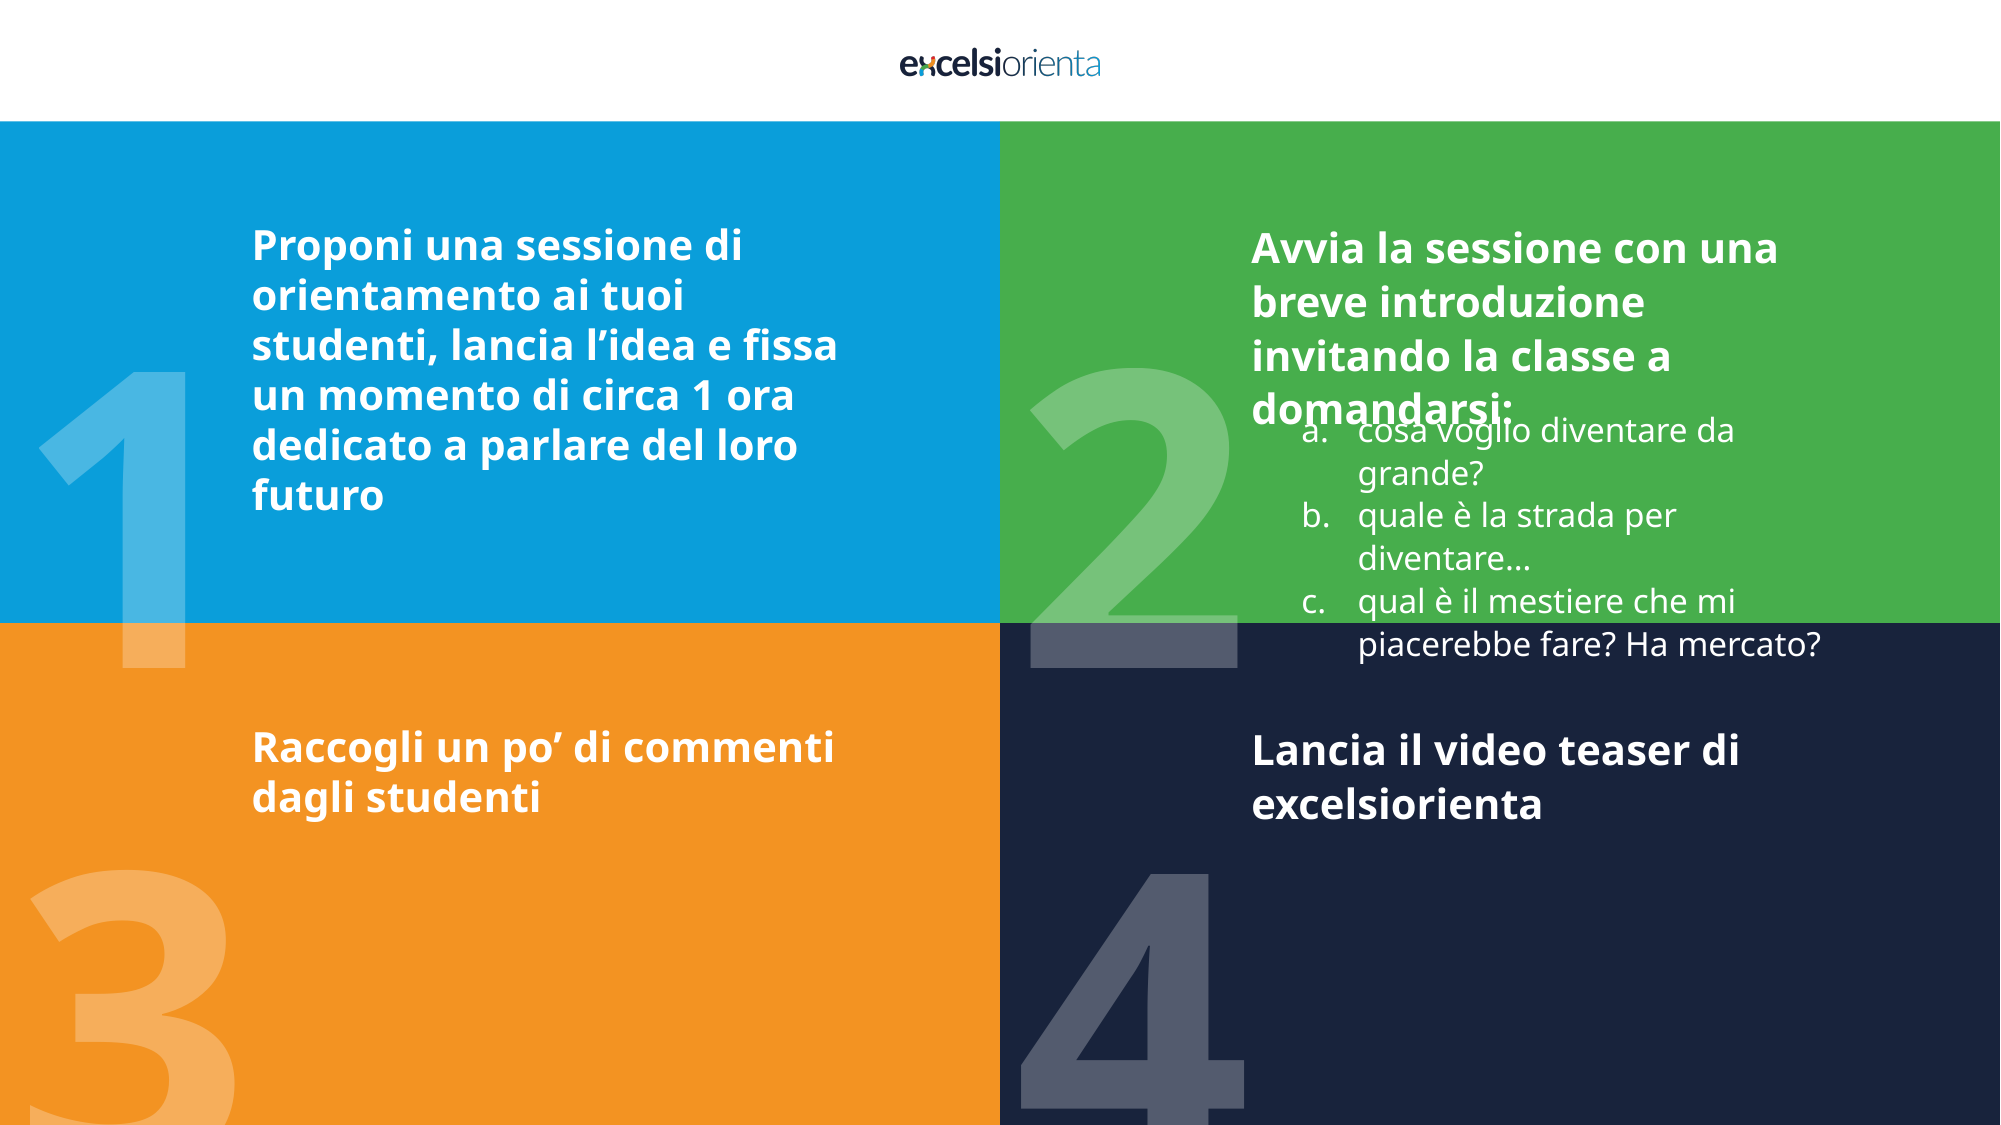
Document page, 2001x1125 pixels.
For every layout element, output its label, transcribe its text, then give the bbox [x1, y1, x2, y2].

text_box 2 [999, 211, 1340, 713]
text_box [1340, 622, 2000, 1125]
text_box [0, 120, 1001, 622]
text_box cosa voglio diventare da grande? quale è la strada per diventare… qual è il mestiere che mi piacerebbe fare? Ha mercato? [1340, 399, 1867, 671]
text_box 4 [999, 713, 1340, 1125]
text_box Raccogli un po’ di commenti dagli studenti [340, 713, 867, 828]
text_box 1 [0, 211, 340, 713]
text_box Lancia il video teaser di excelsiorienta [1340, 713, 1867, 835]
text_box [1001, 120, 2000, 622]
text_box [340, 622, 999, 1125]
text_box Avvia la sessione con una breve introduzione invitando la classe a domandarsi: [1340, 211, 1867, 399]
picture [899, 43, 1100, 89]
text_box 3 [0, 713, 340, 1125]
text_box Proponi una sessione di orientamento ai tuoi studenti, lancia l’idea e fissa un momento di circa 1 ora dedicato a parlare del loro futuro [340, 211, 867, 527]
